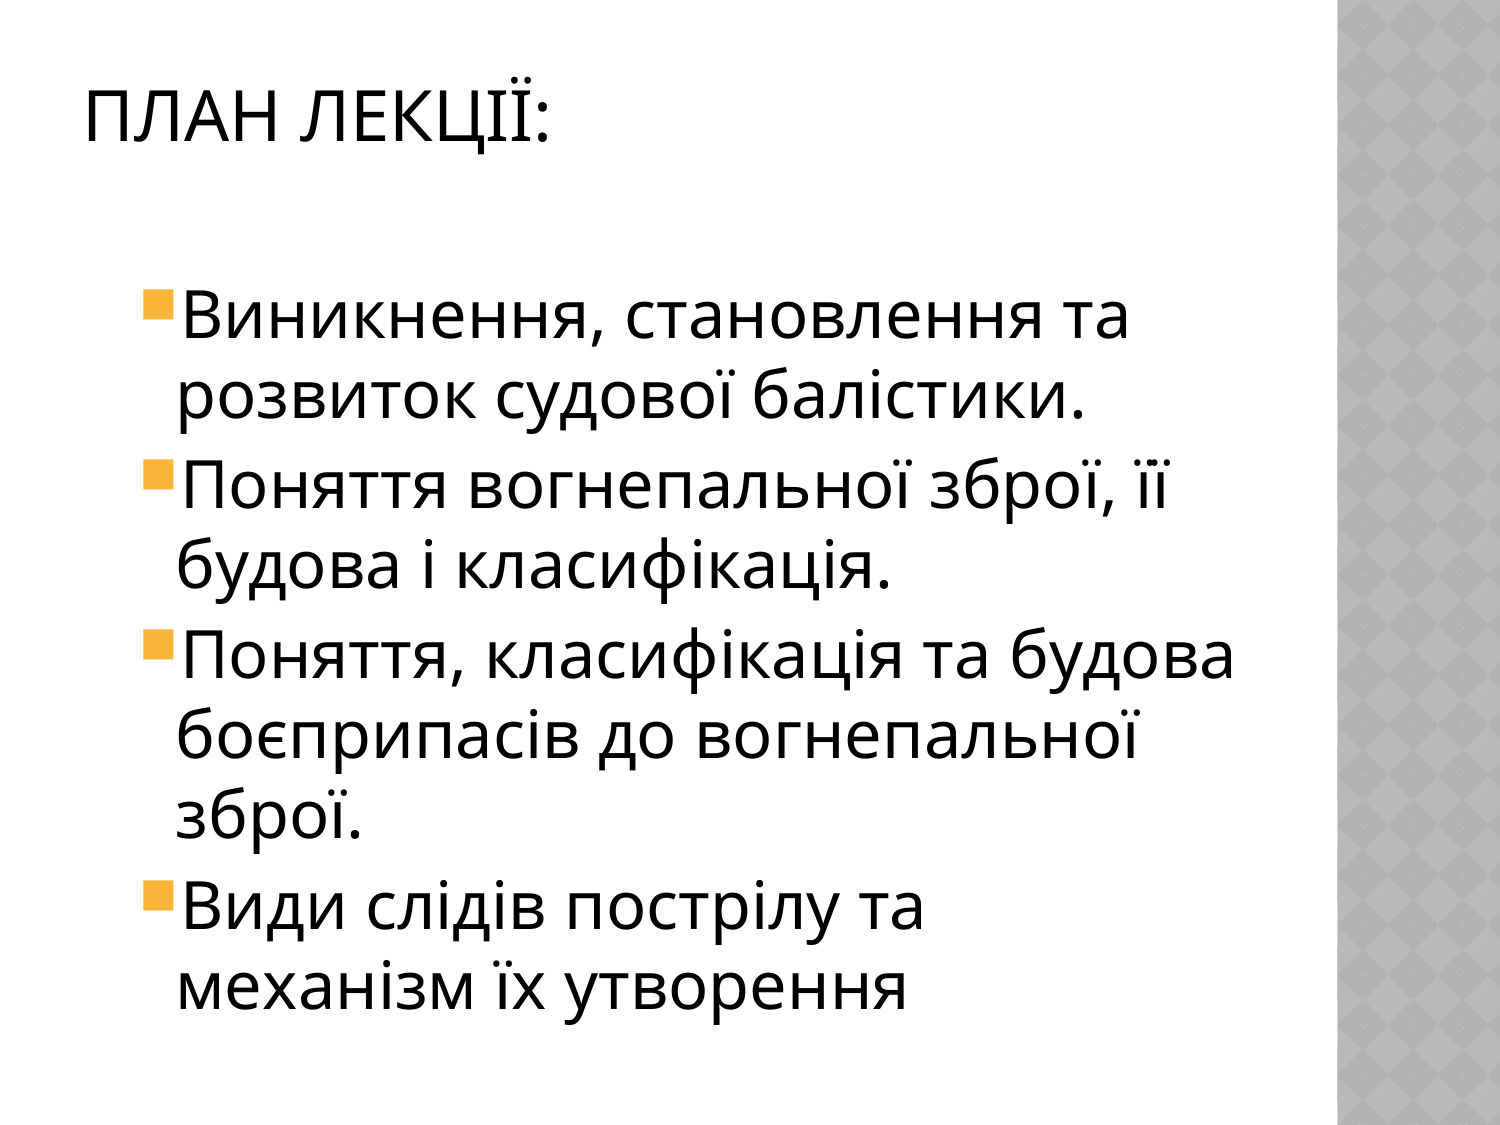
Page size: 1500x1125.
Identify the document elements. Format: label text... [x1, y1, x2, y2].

title ПЛАН ЛЕКЦІЇ: [75, 52, 1263, 241]
list Виникнення, становлення та розвиток судової балістики. Поняття вогнепальної зброї, її будова і класифікація. Поняття, класифікація та будова боєприпасів до вогнепальної зброї. Види слідів пострілу та механізм їх утворення [74, 263, 1263, 1060]
